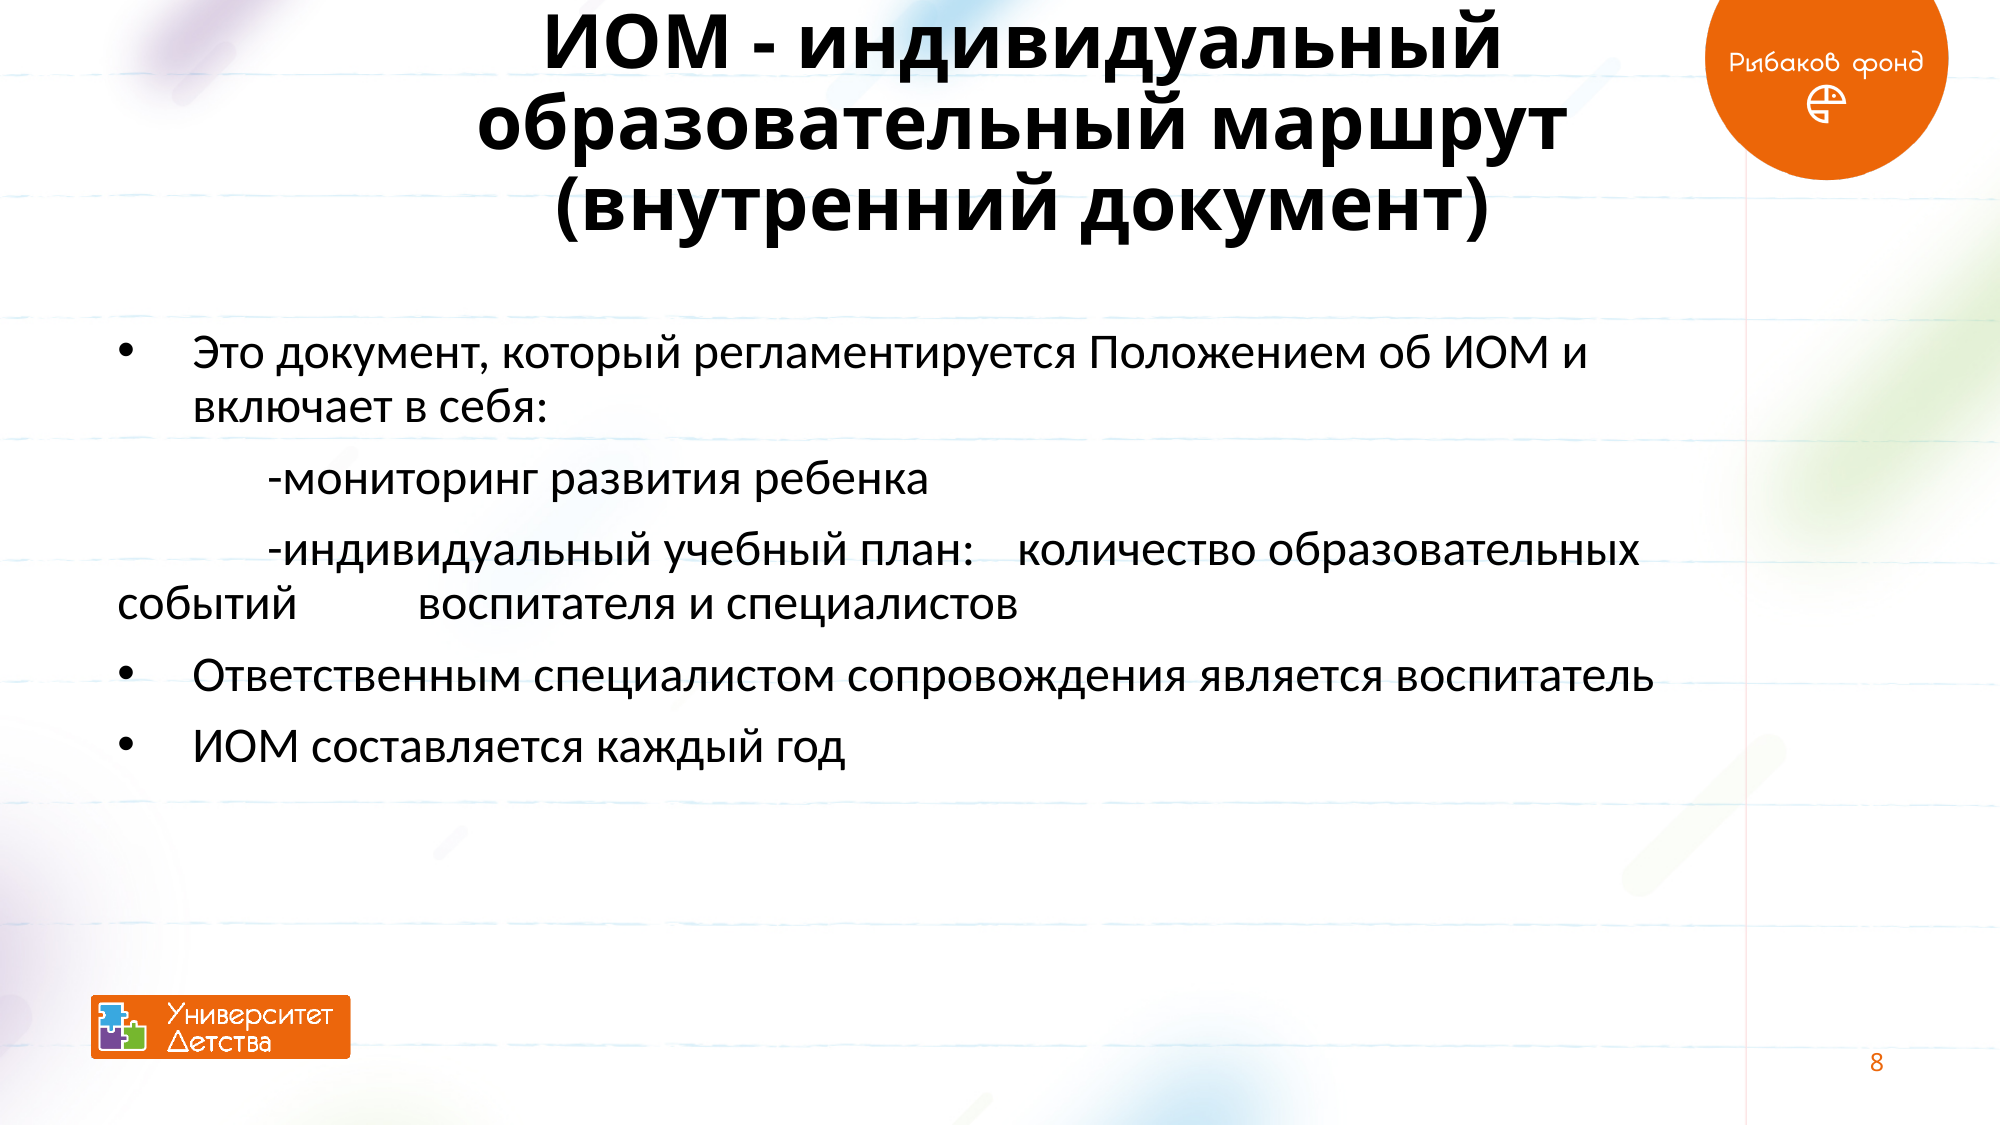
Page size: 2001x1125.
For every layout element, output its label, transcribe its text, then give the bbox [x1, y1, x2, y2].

text_box [0, 255, 1465, 424]
text_box ИОМ - индивидуальный образовательный маршрут (внутренний документ) [251, 14, 1787, 236]
picture [0, 0, 2000, 1125]
text_box Это документ, который регламентируется Положением об ИОМ и включает в себя: -мониторинг развития ребенка -индивидуальный учебный план: количество образовательных событий воспитателя и специалистов Ответственным специалистом сопровождения является воспитатель ИОМ составляется каждый год [102, 310, 1724, 1039]
text_box [208, 255, 1508, 976]
slide_number 8 [1855, 1038, 1922, 1094]
